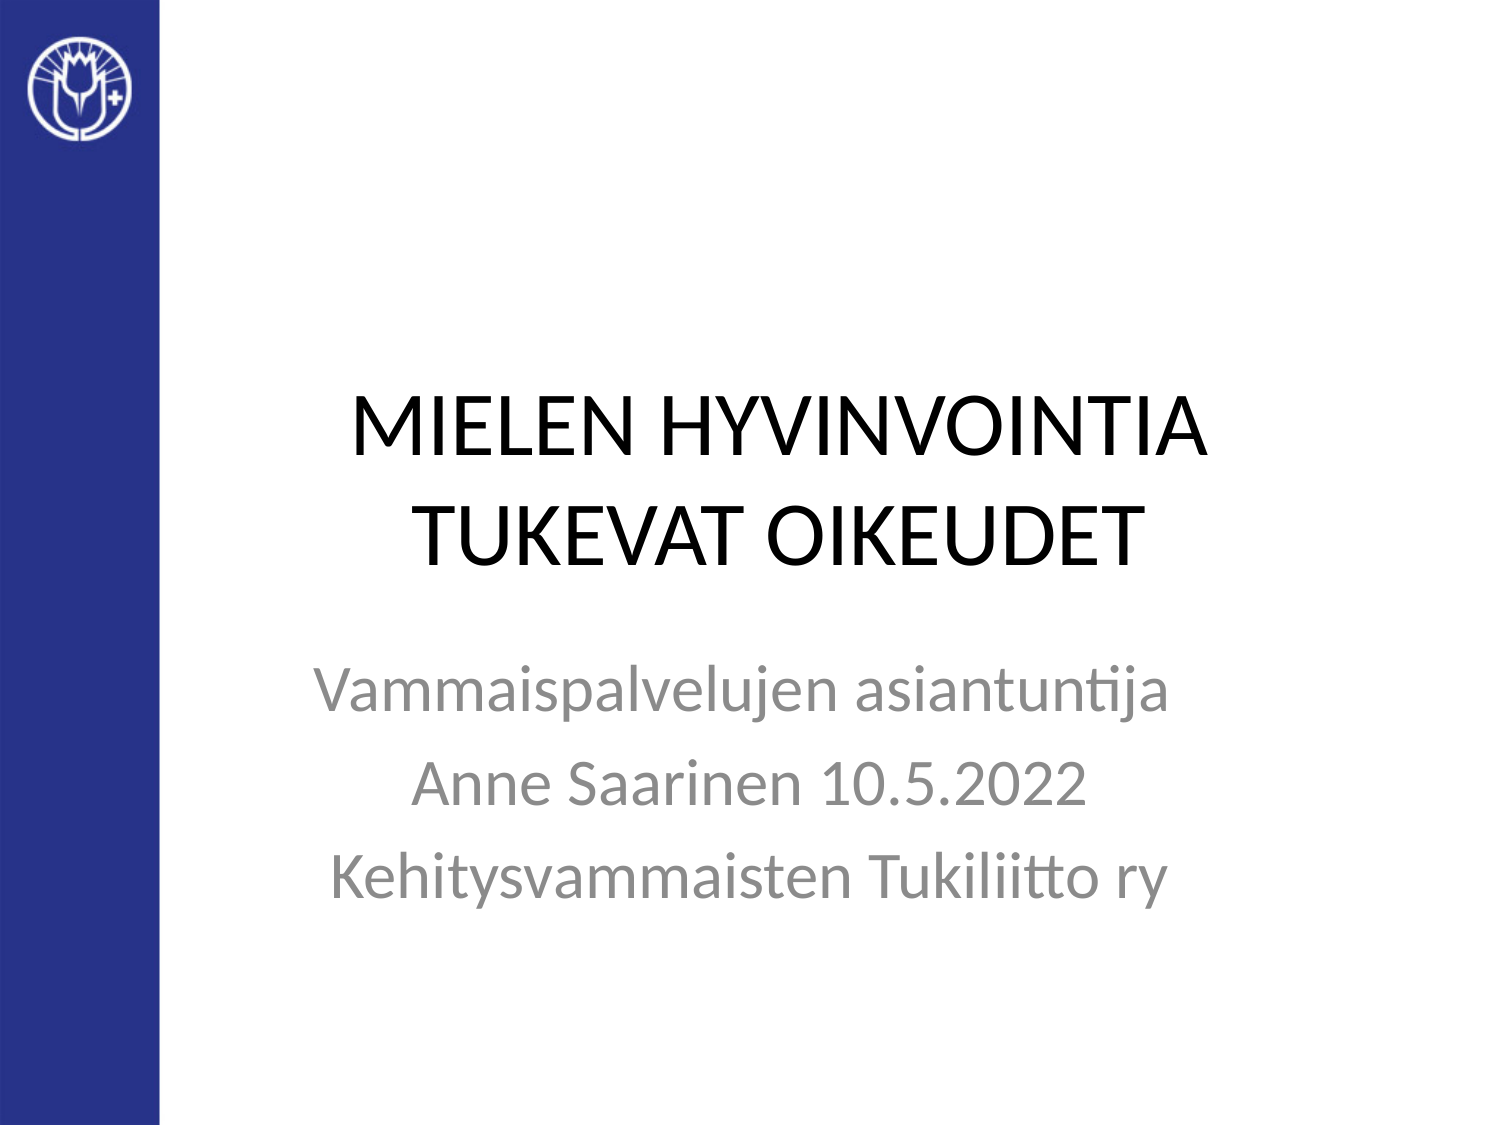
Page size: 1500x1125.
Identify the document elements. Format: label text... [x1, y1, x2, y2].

title MIELEN HYVINVOINTIA TUKEVAT OIKEUDET [171, 349, 1388, 598]
subtitle Vammaispalvelujen asiantuntija Anne Saarinen 10.5.2022 Kehitysvammaisten Tukiliitto ry [225, 637, 1275, 925]
picture [0, 0, 1500, 1125]
